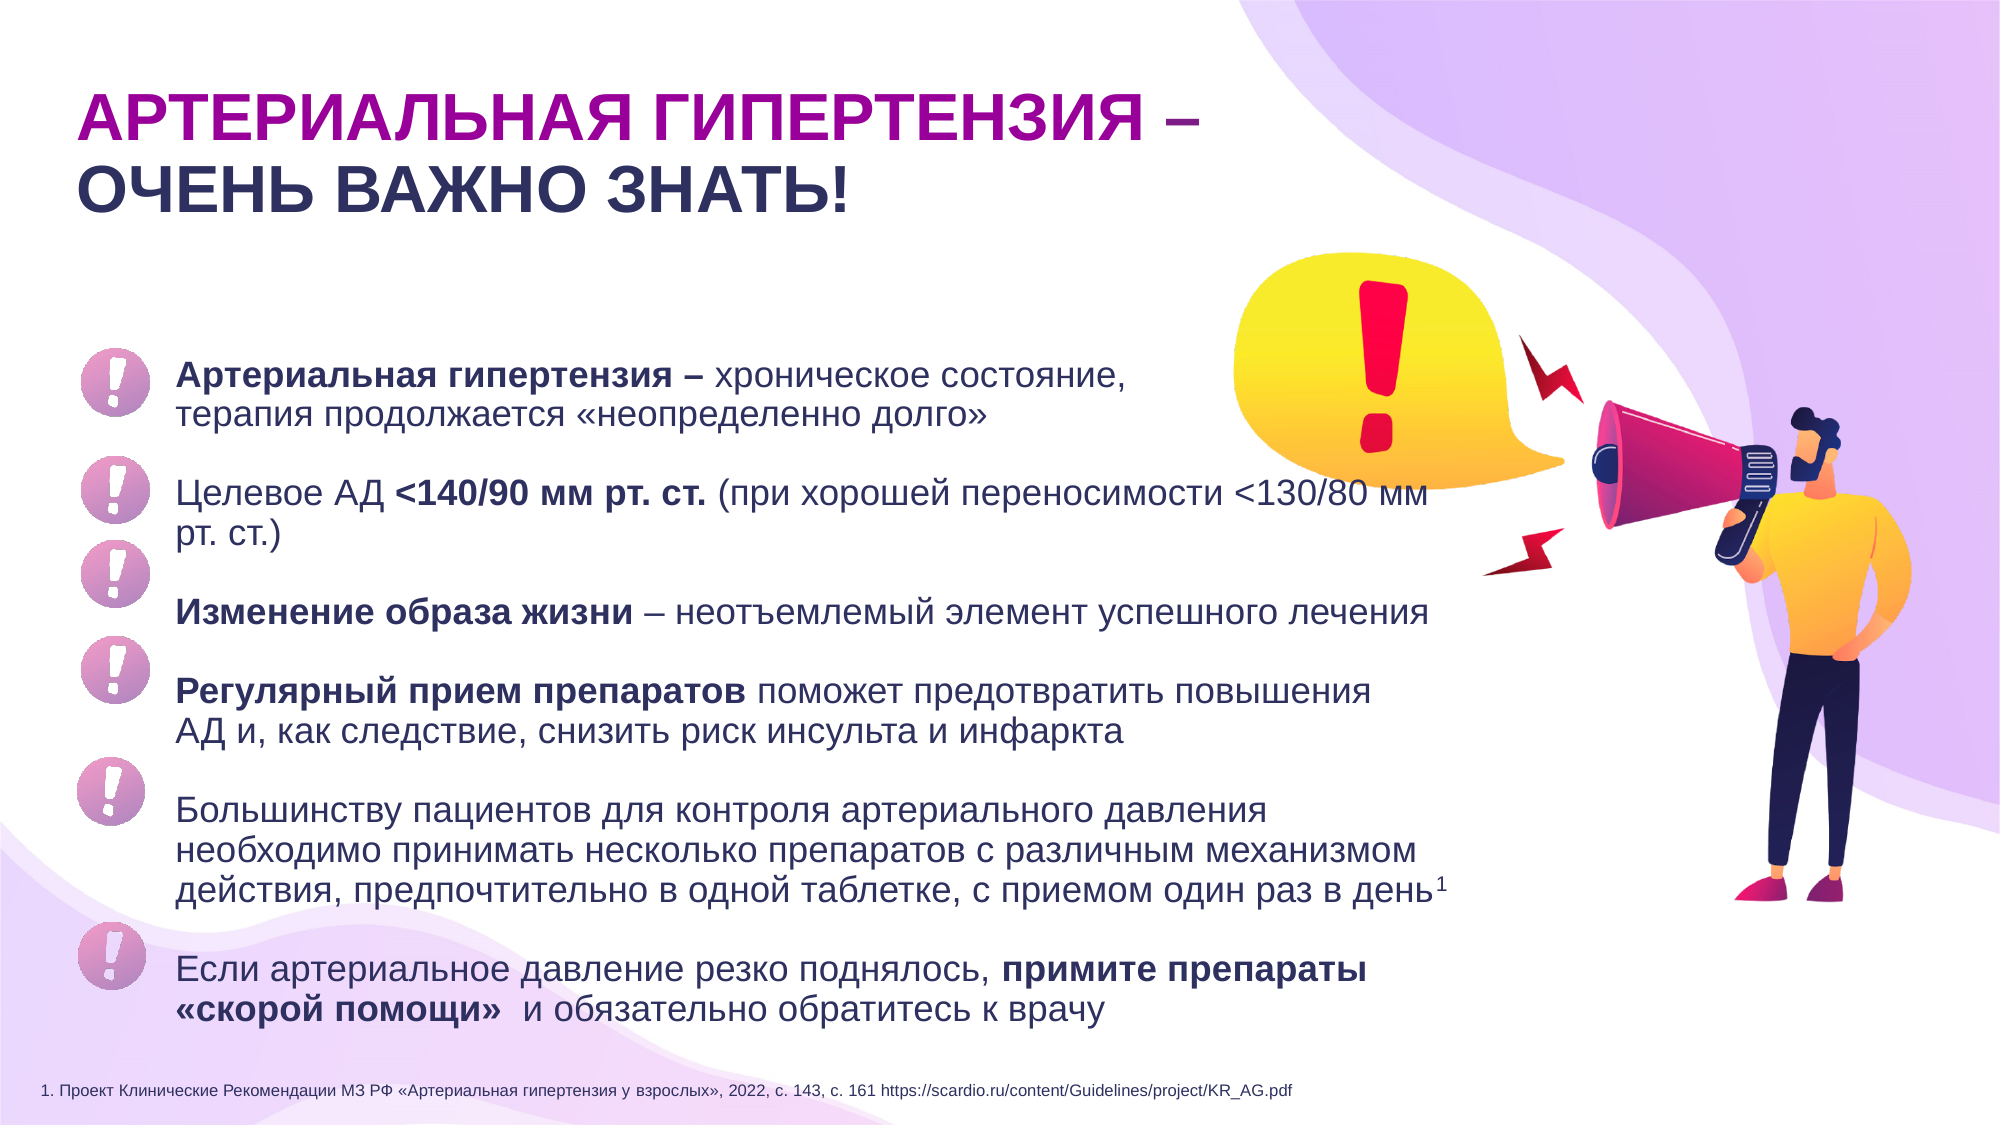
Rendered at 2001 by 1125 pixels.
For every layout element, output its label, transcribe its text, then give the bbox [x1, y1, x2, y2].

text_box 1. Проект Клинические Рекомендации МЗ РФ «Артериальная гипертензия у взрослых», 2022, с. 143, с. 161 https://scardio.ru/content/Guidelines/project/KR_AG.pdf [40, 1066, 1386, 1115]
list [76, 336, 157, 428]
text_box Артериальная гипертензия – хроническое состояние, терапия продолжается «неопределенно долго» Целевое АД <140/90 мм рт. ст. (при хорошей переносимости <130/80 мм рт. ст.) Изменение образа жизни – неотъемлемый элемент успешного лечения Регулярный прием препаратов поможет предотвратить повышения АД и, как следствие, снизить риск инсульта и инфаркта Большинству пациентов для контроля артериального давления необходимо принимать несколько препаратов с различным механизмом действия, предпочтительно в одной таблетке, с приемом один раз в день1 Если артериальное давление резко поднялось, примите препараты «скорой помощи» и обязательно обратитесь к врачу [175, 355, 1474, 1034]
title АРТЕРИАЛЬНАЯ ГИПЕРТЕНЗИЯ – ОЧЕНЬ ВАЖНО ЗНАТЬ! [76, 75, 1920, 235]
picture [0, 0, 2000, 1125]
